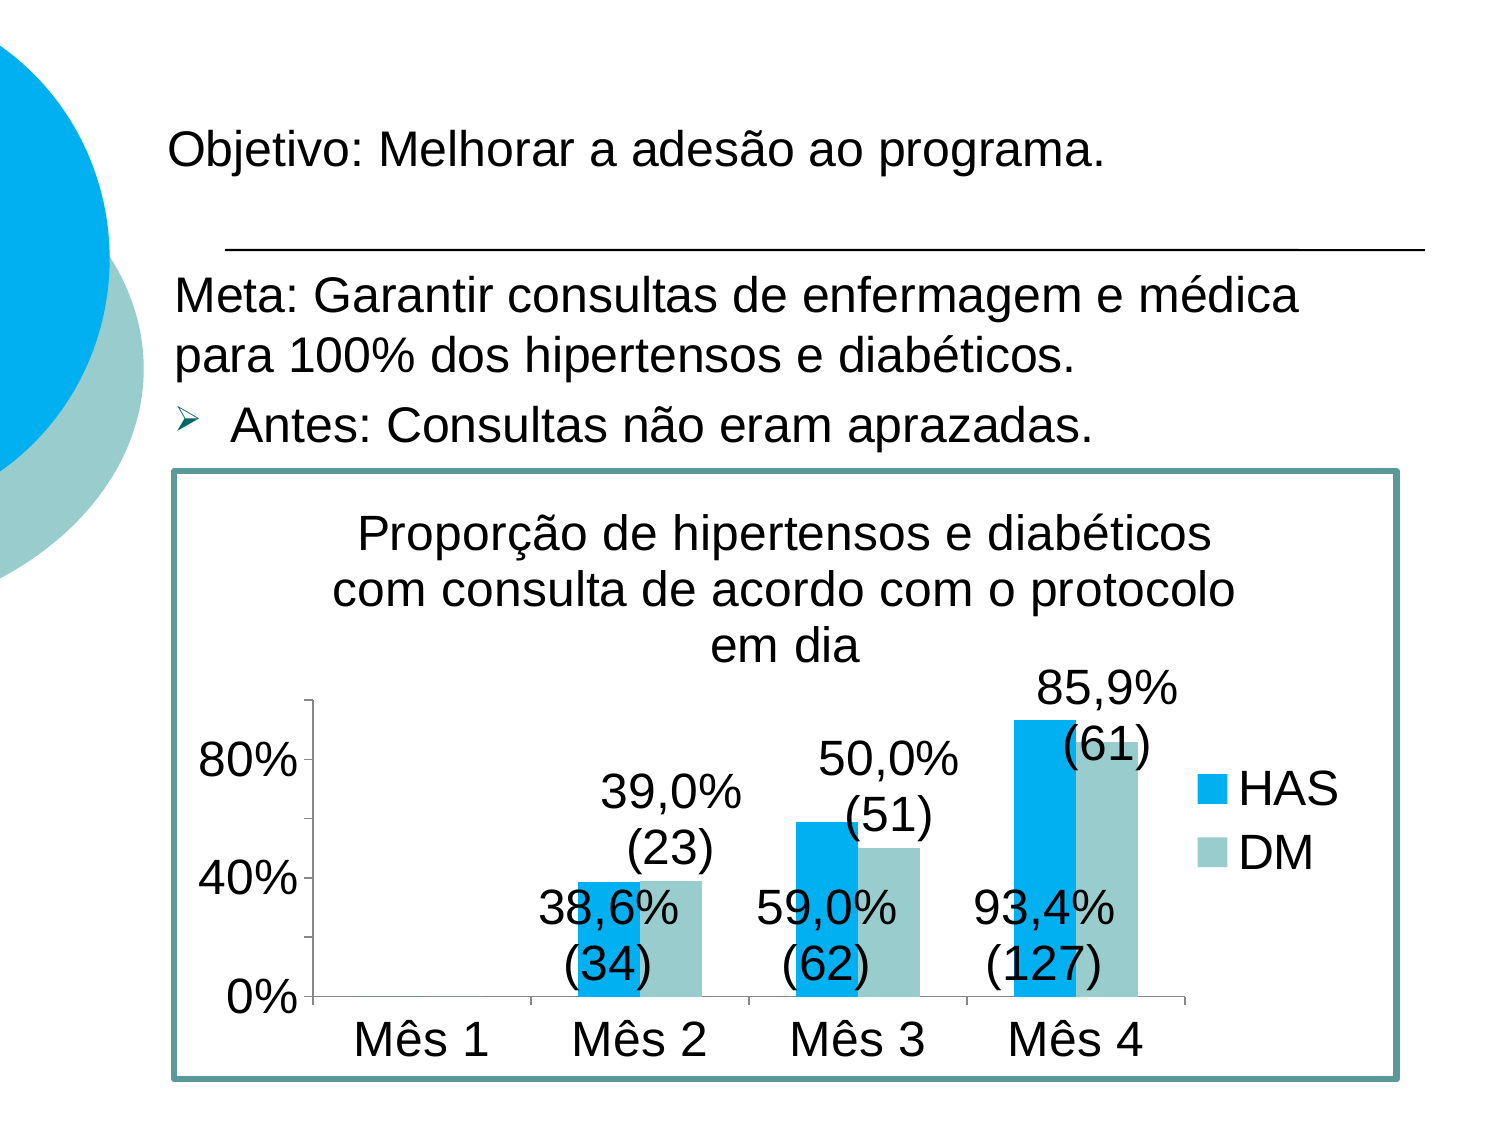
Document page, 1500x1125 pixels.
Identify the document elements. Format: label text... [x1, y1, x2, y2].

title Objetivo: Melhorar a adesão ao programa. [151, 49, 1425, 185]
list Meta: Garantir consultas de enfermagem e médica para 100% dos hipertensos e diabéticos. Antes: Consultas não eram aprazadas. [159, 255, 1425, 480]
chart [170, 467, 1400, 1083]
